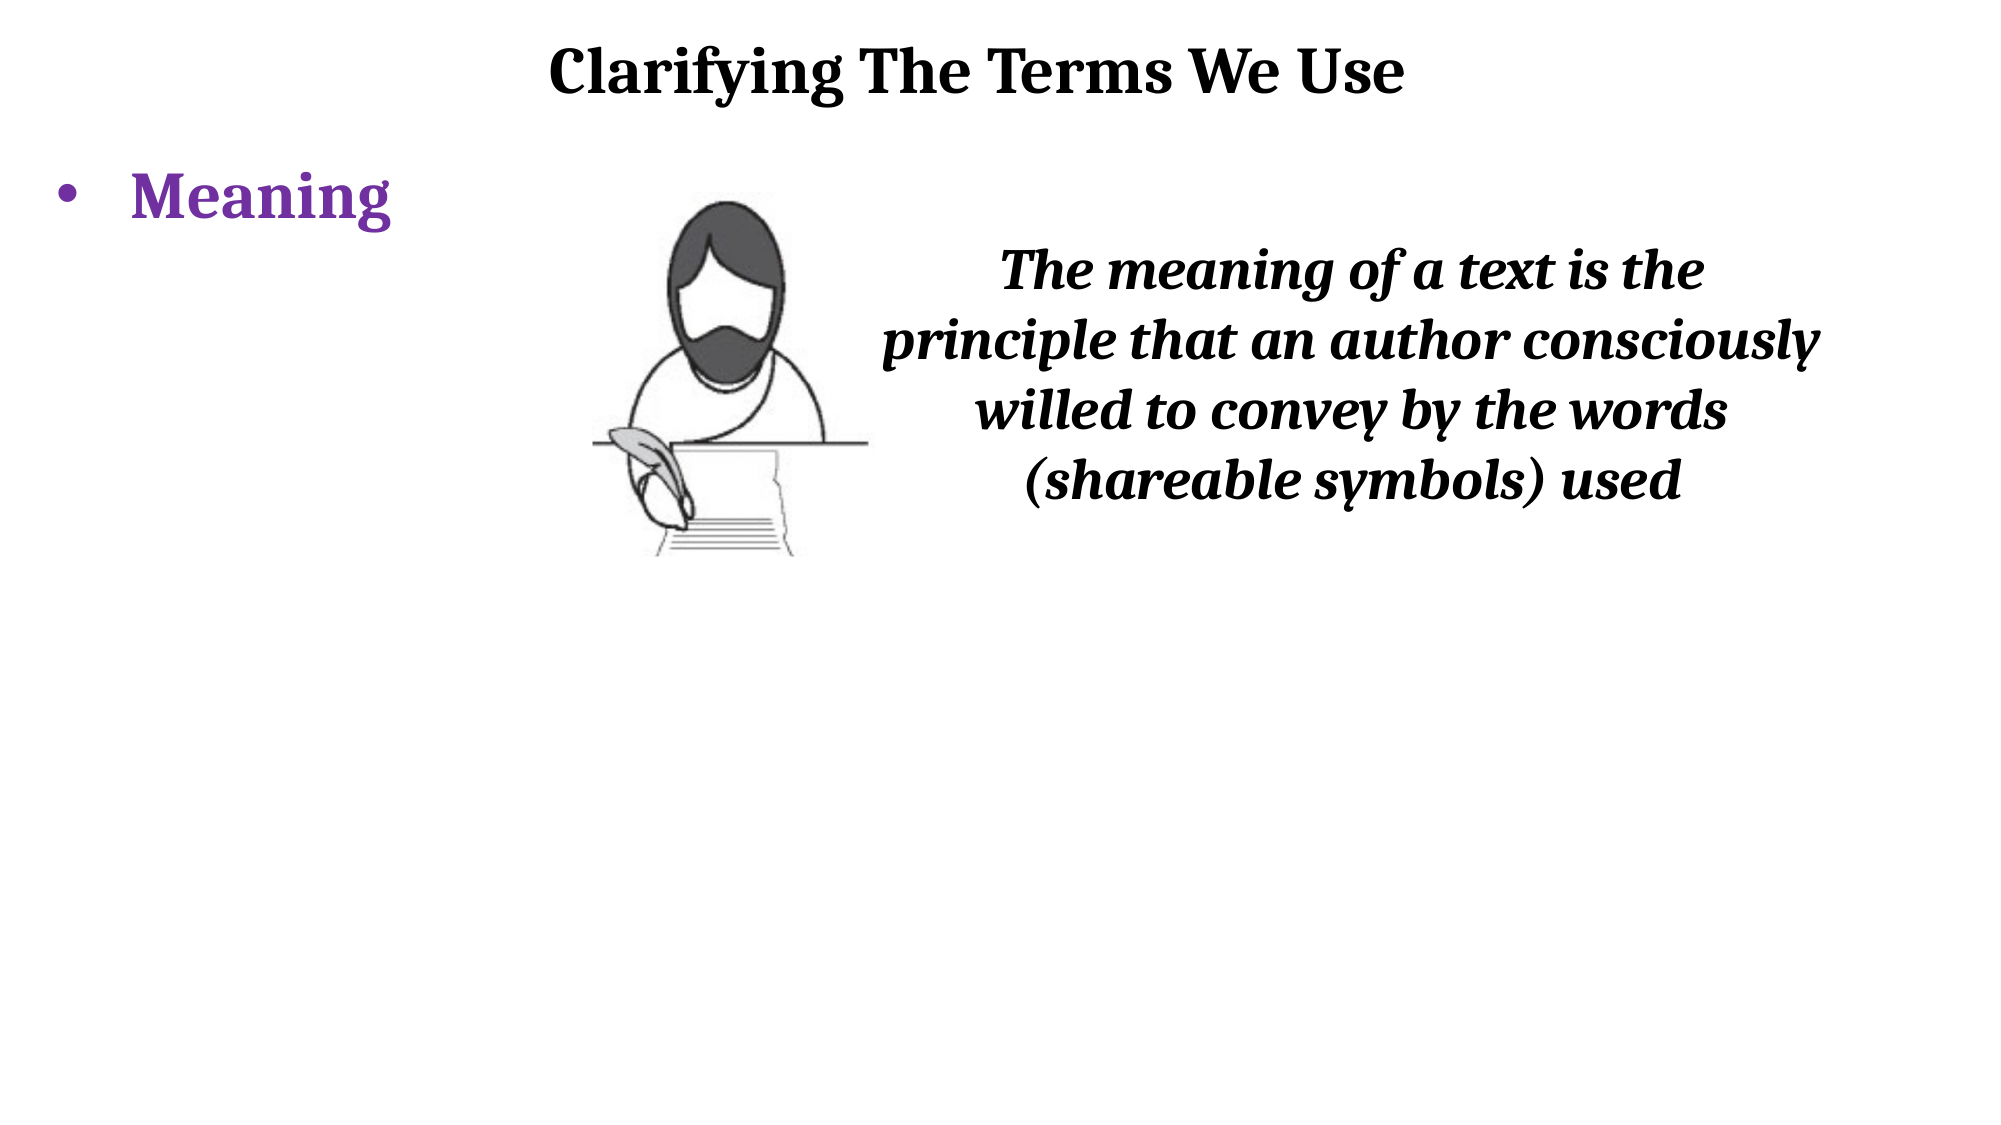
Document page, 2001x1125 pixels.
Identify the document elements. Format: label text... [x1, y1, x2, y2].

picture [582, 192, 877, 574]
text_box Meaning [41, 144, 407, 240]
title Clarifying The Terms We Use [116, 0, 1842, 145]
text_box The meaning of a text is the principle that an author consciously willed to convey by the words (shareable symbols) used [877, 223, 1842, 519]
